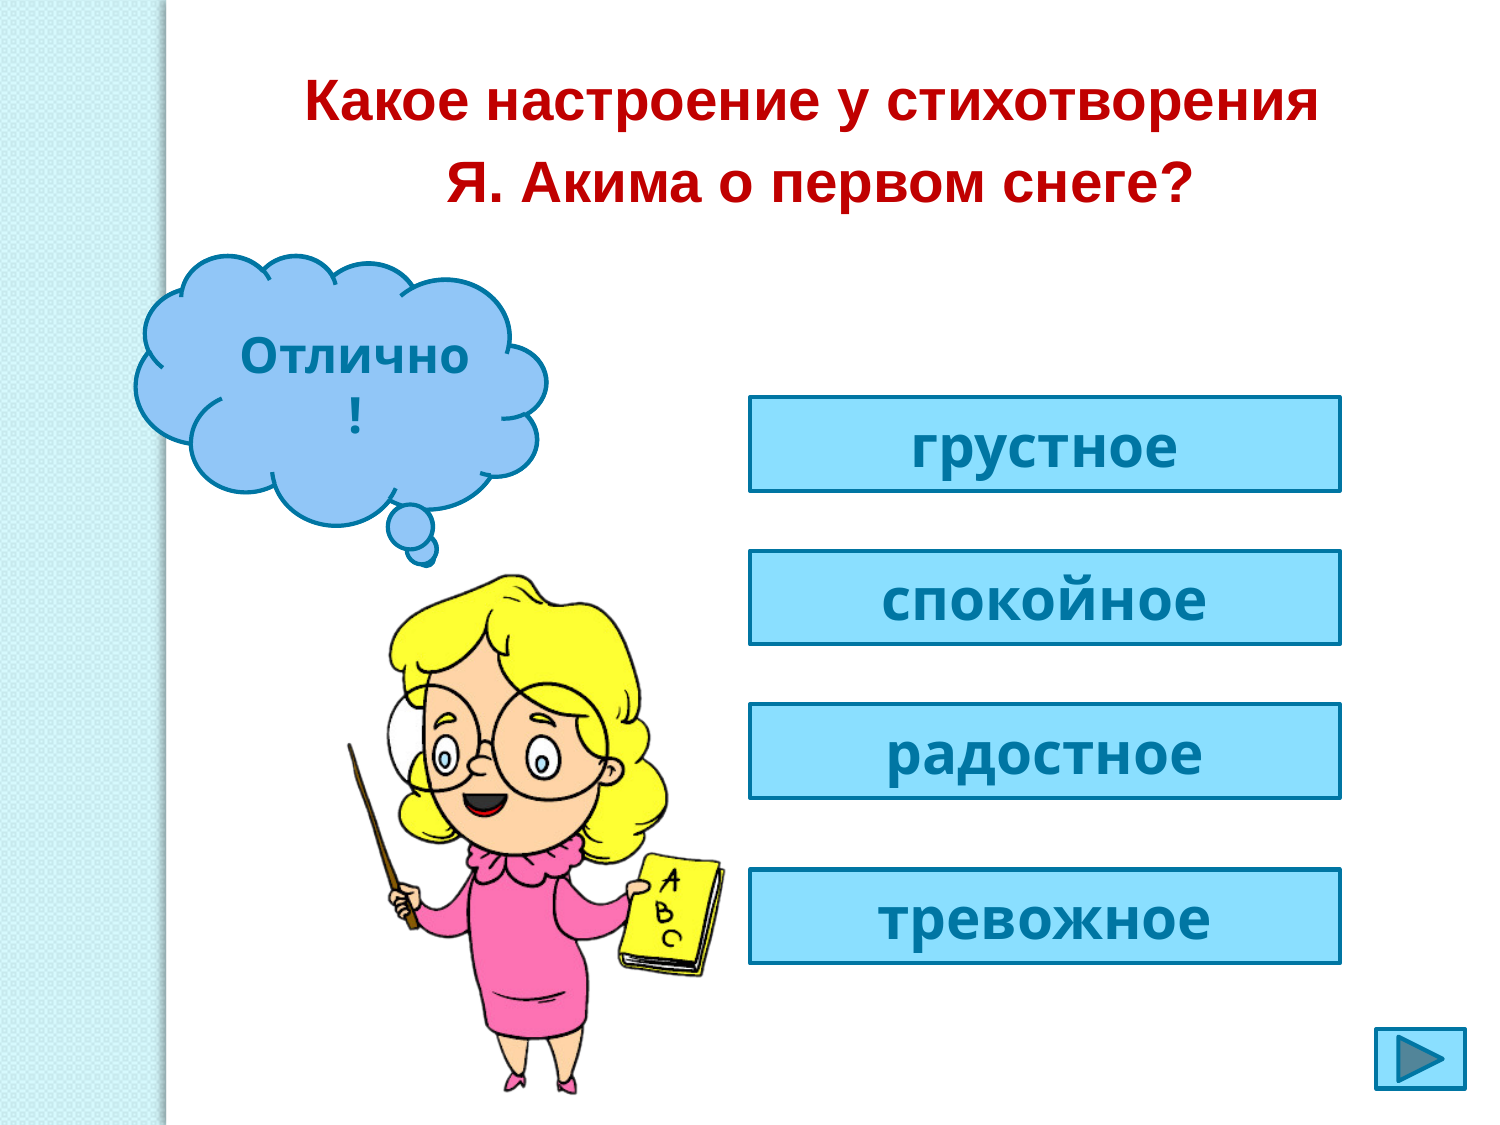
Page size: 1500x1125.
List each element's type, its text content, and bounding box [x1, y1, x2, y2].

picture [410, 544, 434, 561]
picture [893, 595, 900, 613]
picture [753, 873, 900, 960]
picture [159, 544, 900, 1125]
text_box [1374, 1027, 1467, 1091]
text_box Какое настроение у стихотворения Я. Акима о первом снеге? [182, 54, 1459, 220]
text_box Отлично! [133, 254, 549, 541]
picture [753, 554, 900, 641]
text_box [907, 702, 1343, 801]
text_box [712, 336, 1366, 1013]
picture [753, 707, 900, 795]
